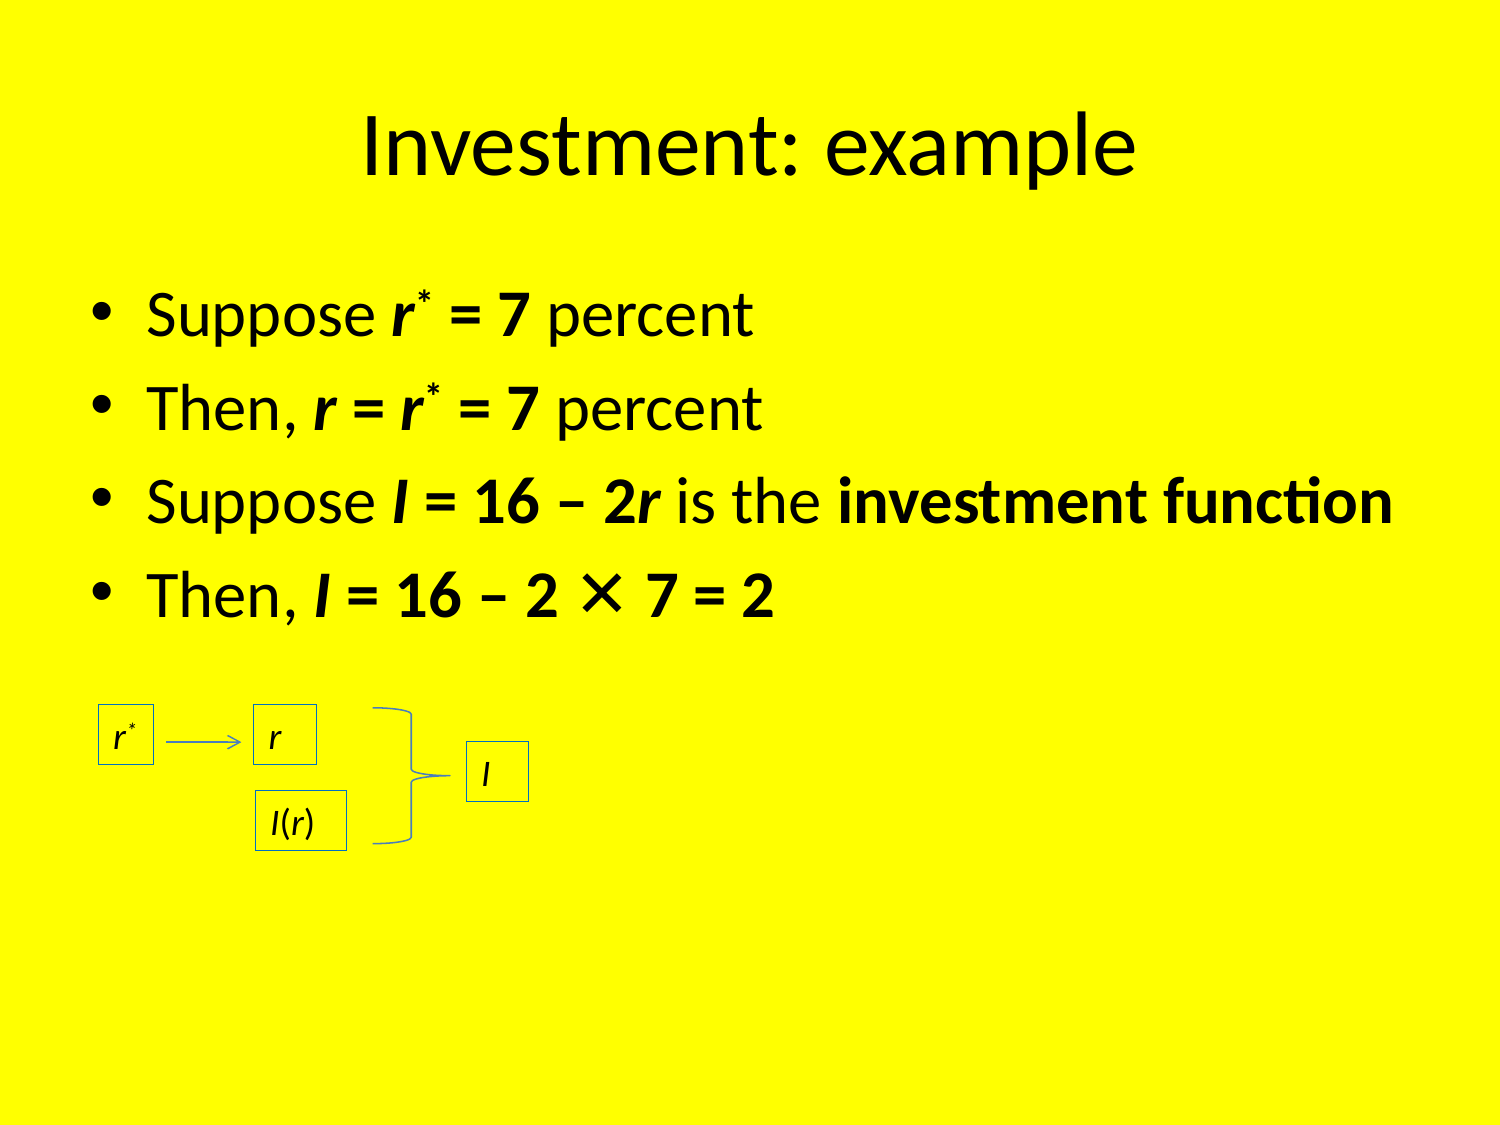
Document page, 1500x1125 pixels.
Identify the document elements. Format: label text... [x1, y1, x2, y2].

text_box [372, 707, 451, 845]
text_box r* [98, 704, 154, 765]
list Suppose r* = 7 percent Then, r = r* = 7 percent Suppose I = 16 – 2r is the investment function Then, I = 16 – 2 ✕ 7 = 2 [75, 262, 1425, 1063]
text_box I(r) [255, 790, 347, 851]
text_box r [253, 704, 317, 765]
text_box I [466, 741, 529, 802]
title Investment: example [75, 45, 1425, 233]
